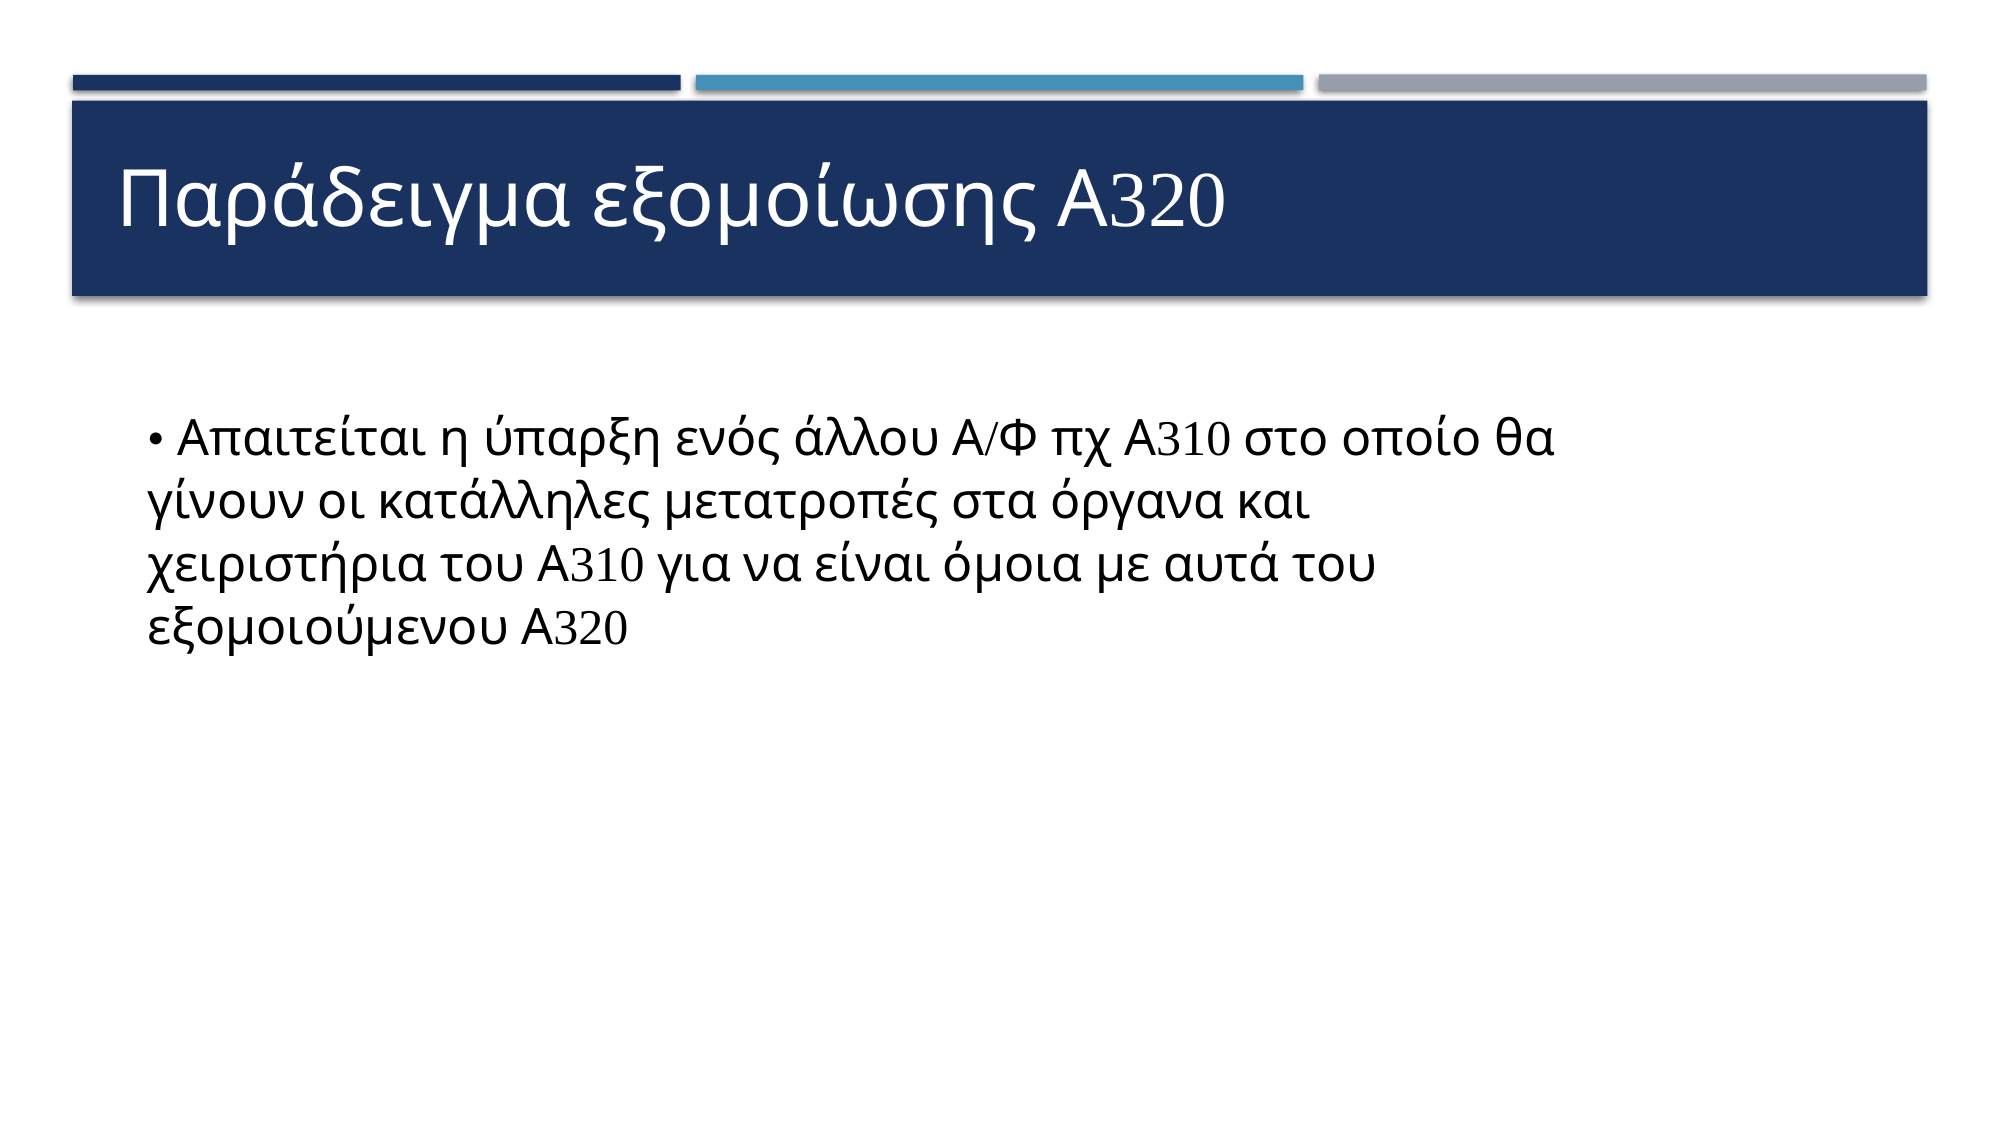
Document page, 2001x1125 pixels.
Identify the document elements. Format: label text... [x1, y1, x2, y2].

text_box Παράδειγµα εξοµοίωσης Α320 [116, 147, 1228, 338]
text_box • Απαιτείται η ύπαρξη ενός άλλου Α/Φ πχ Α310 στο οποίο θα γίνουν οι κατάλληλες µετατροπές στα όργανα και χειριστήρια του Α310 για να είναι όµοια µε αυτά του εξοµοιούµενου Α320 [147, 402, 1556, 718]
